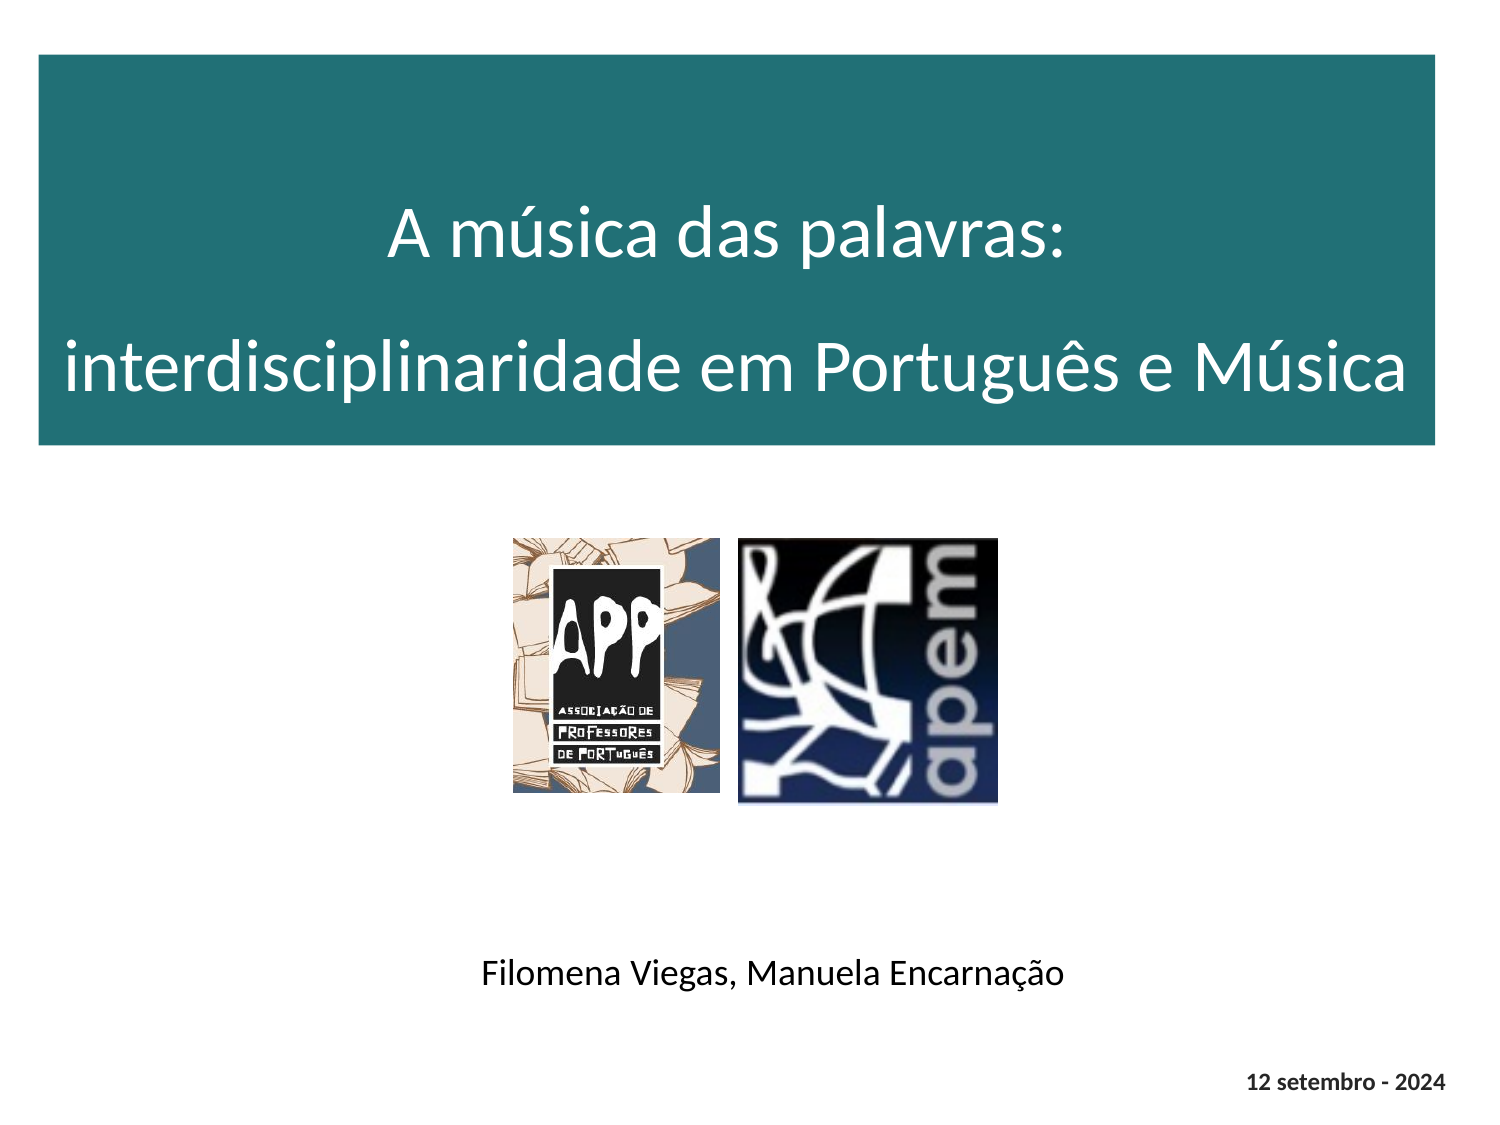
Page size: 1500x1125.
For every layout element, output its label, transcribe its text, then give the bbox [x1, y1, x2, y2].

picture [737, 538, 999, 806]
text_box A música das palavras: interdisciplinaridade em Português e Música [38, 54, 1436, 446]
text_box Filomena Viegas, Manuela Encarnação [466, 940, 1329, 1001]
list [513, 538, 720, 794]
